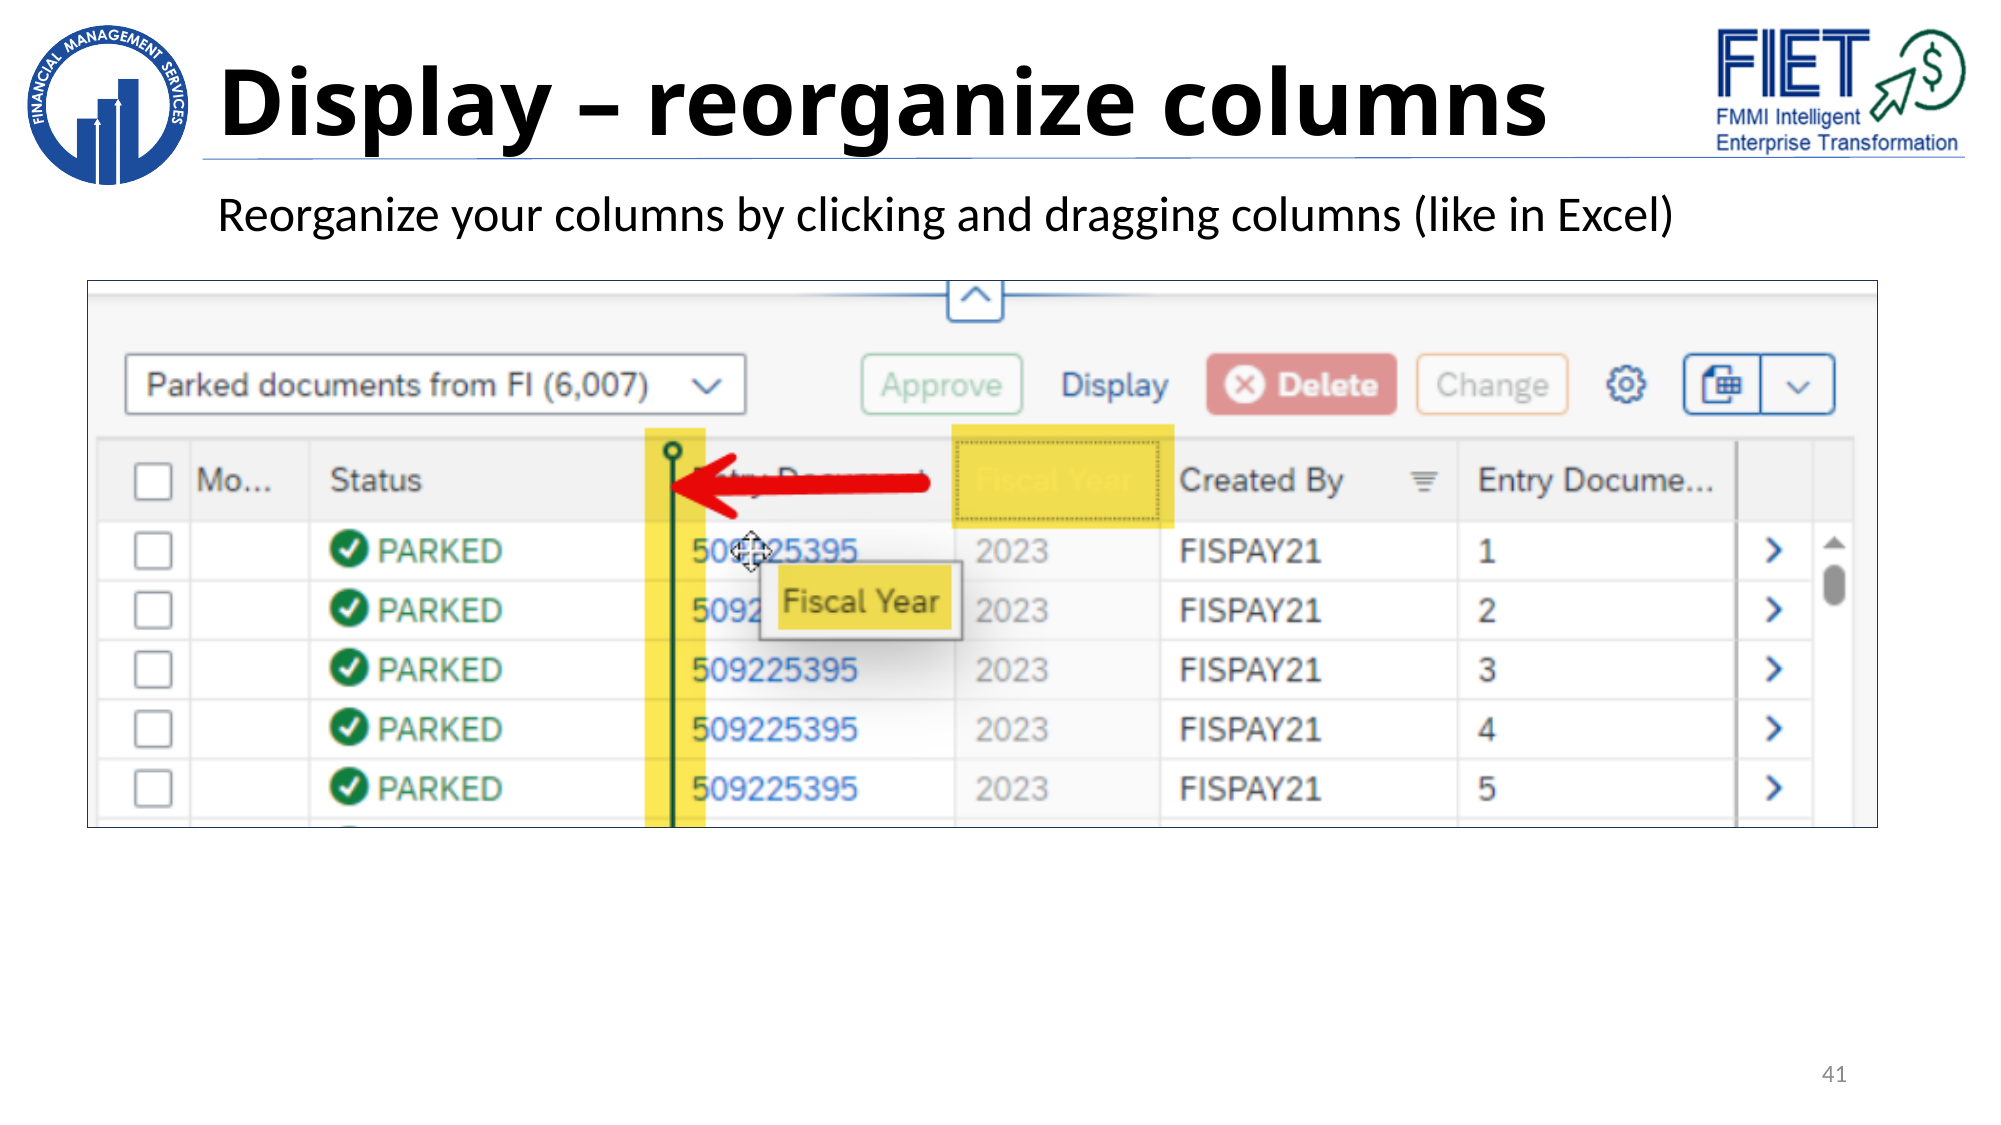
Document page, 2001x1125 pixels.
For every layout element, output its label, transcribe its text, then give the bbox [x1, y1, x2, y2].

slide_number 41 [1412, 1042, 1863, 1103]
picture [87, 280, 1878, 828]
picture [1714, 22, 1972, 157]
title Display – reorganize columns [202, 30, 1653, 180]
list Reorganize your columns by clicking and dragging columns (like in Excel) [202, 180, 1973, 1014]
picture [23, 22, 190, 188]
